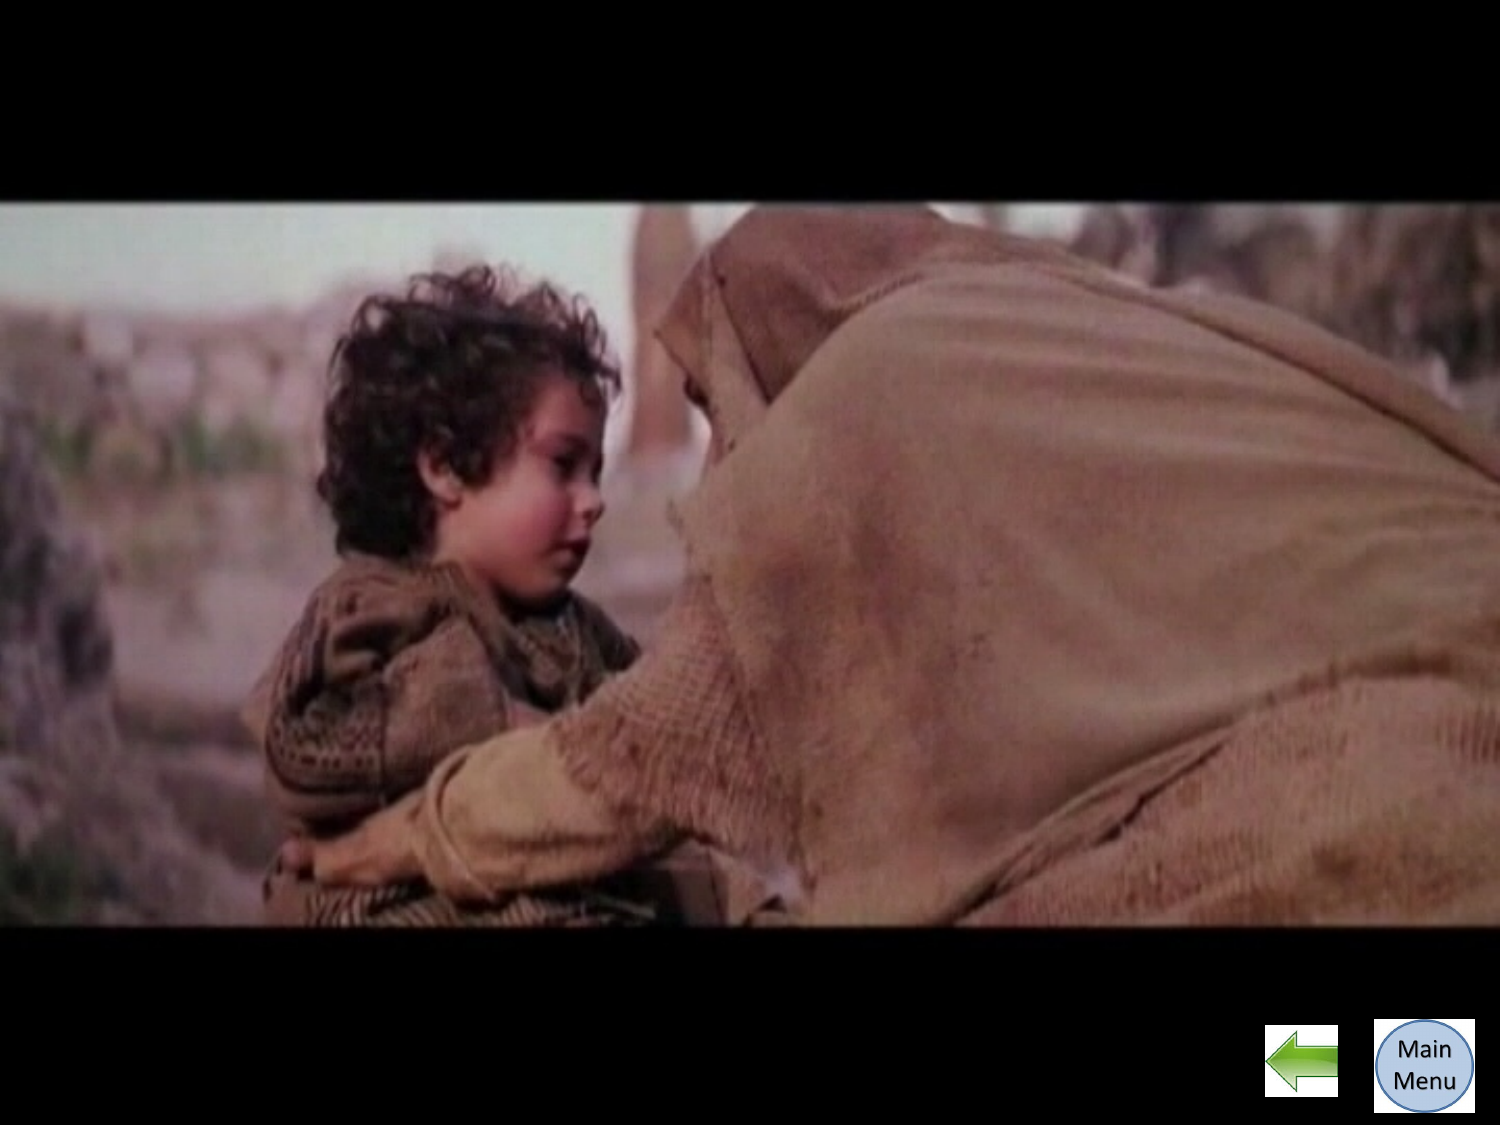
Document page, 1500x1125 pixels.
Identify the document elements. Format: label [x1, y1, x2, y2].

picture [1374, 1019, 1476, 1113]
text_box [0, 137, 1500, 1001]
picture [1265, 1024, 1338, 1098]
